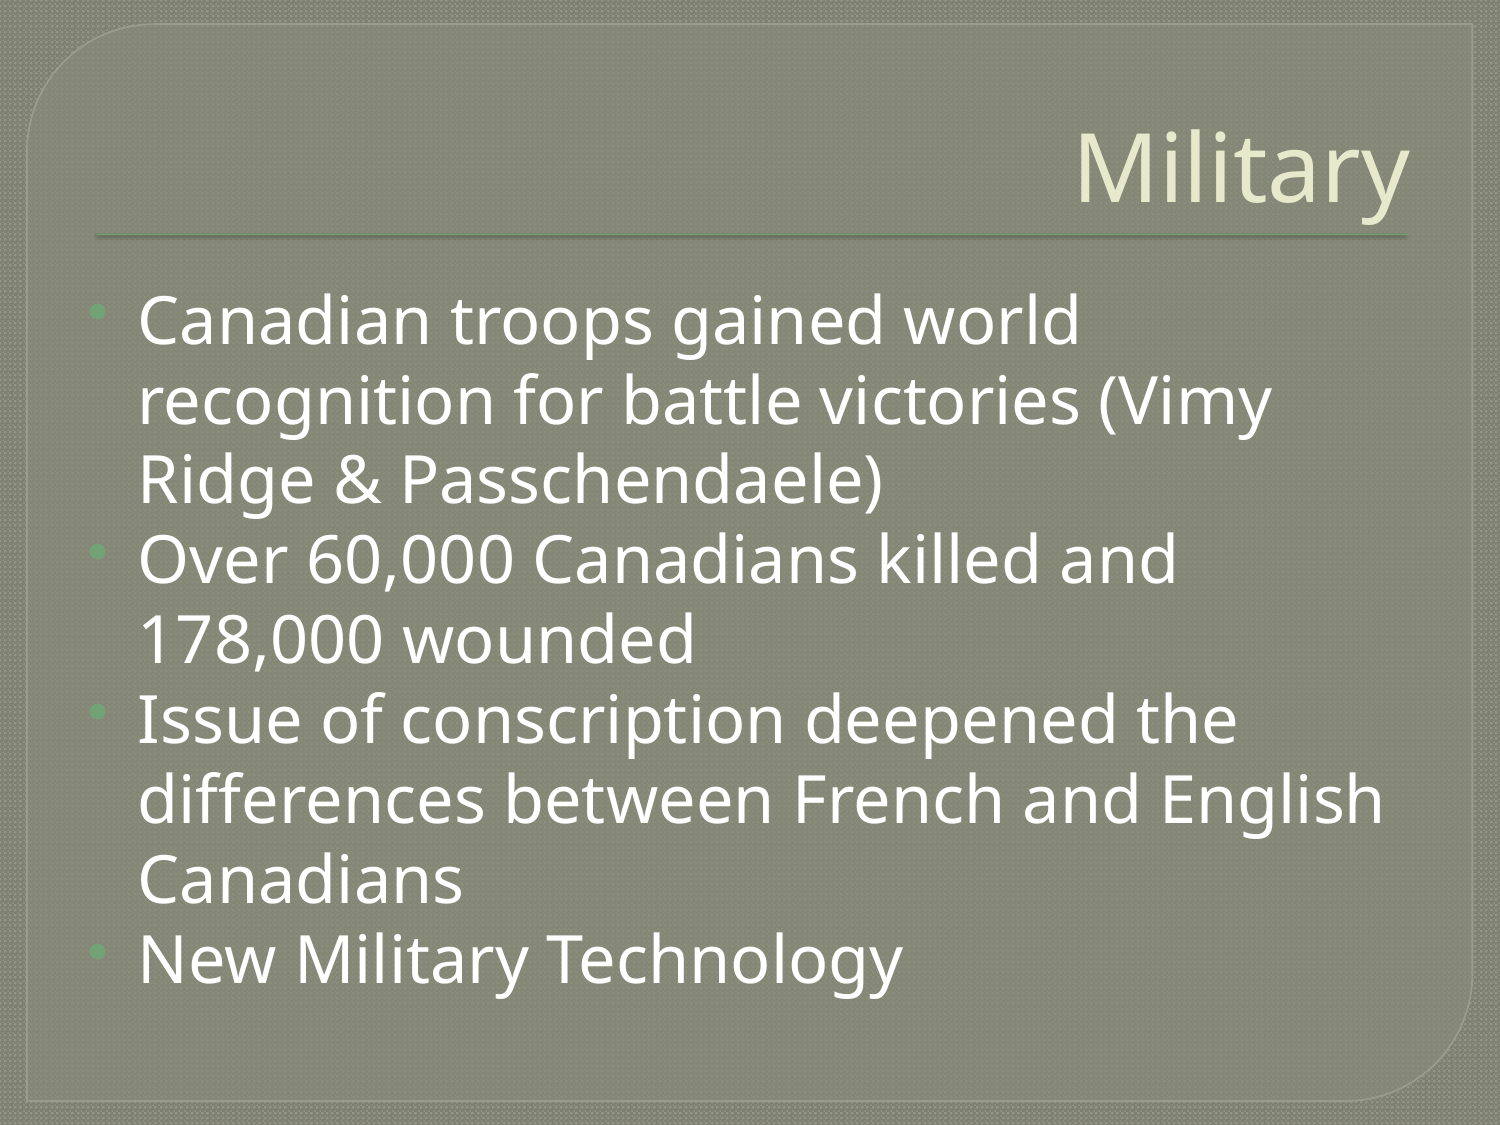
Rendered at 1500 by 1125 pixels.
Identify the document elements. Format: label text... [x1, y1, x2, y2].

title Military [75, 41, 1425, 230]
list Canadian troops gained world recognition for battle victories (Vimy Ridge & Passchendaele) Over 60,000 Canadians killed and 178,000 wounded Issue of conscription deepened the differences between French and English Canadians New Military Technology [75, 270, 1425, 1013]
